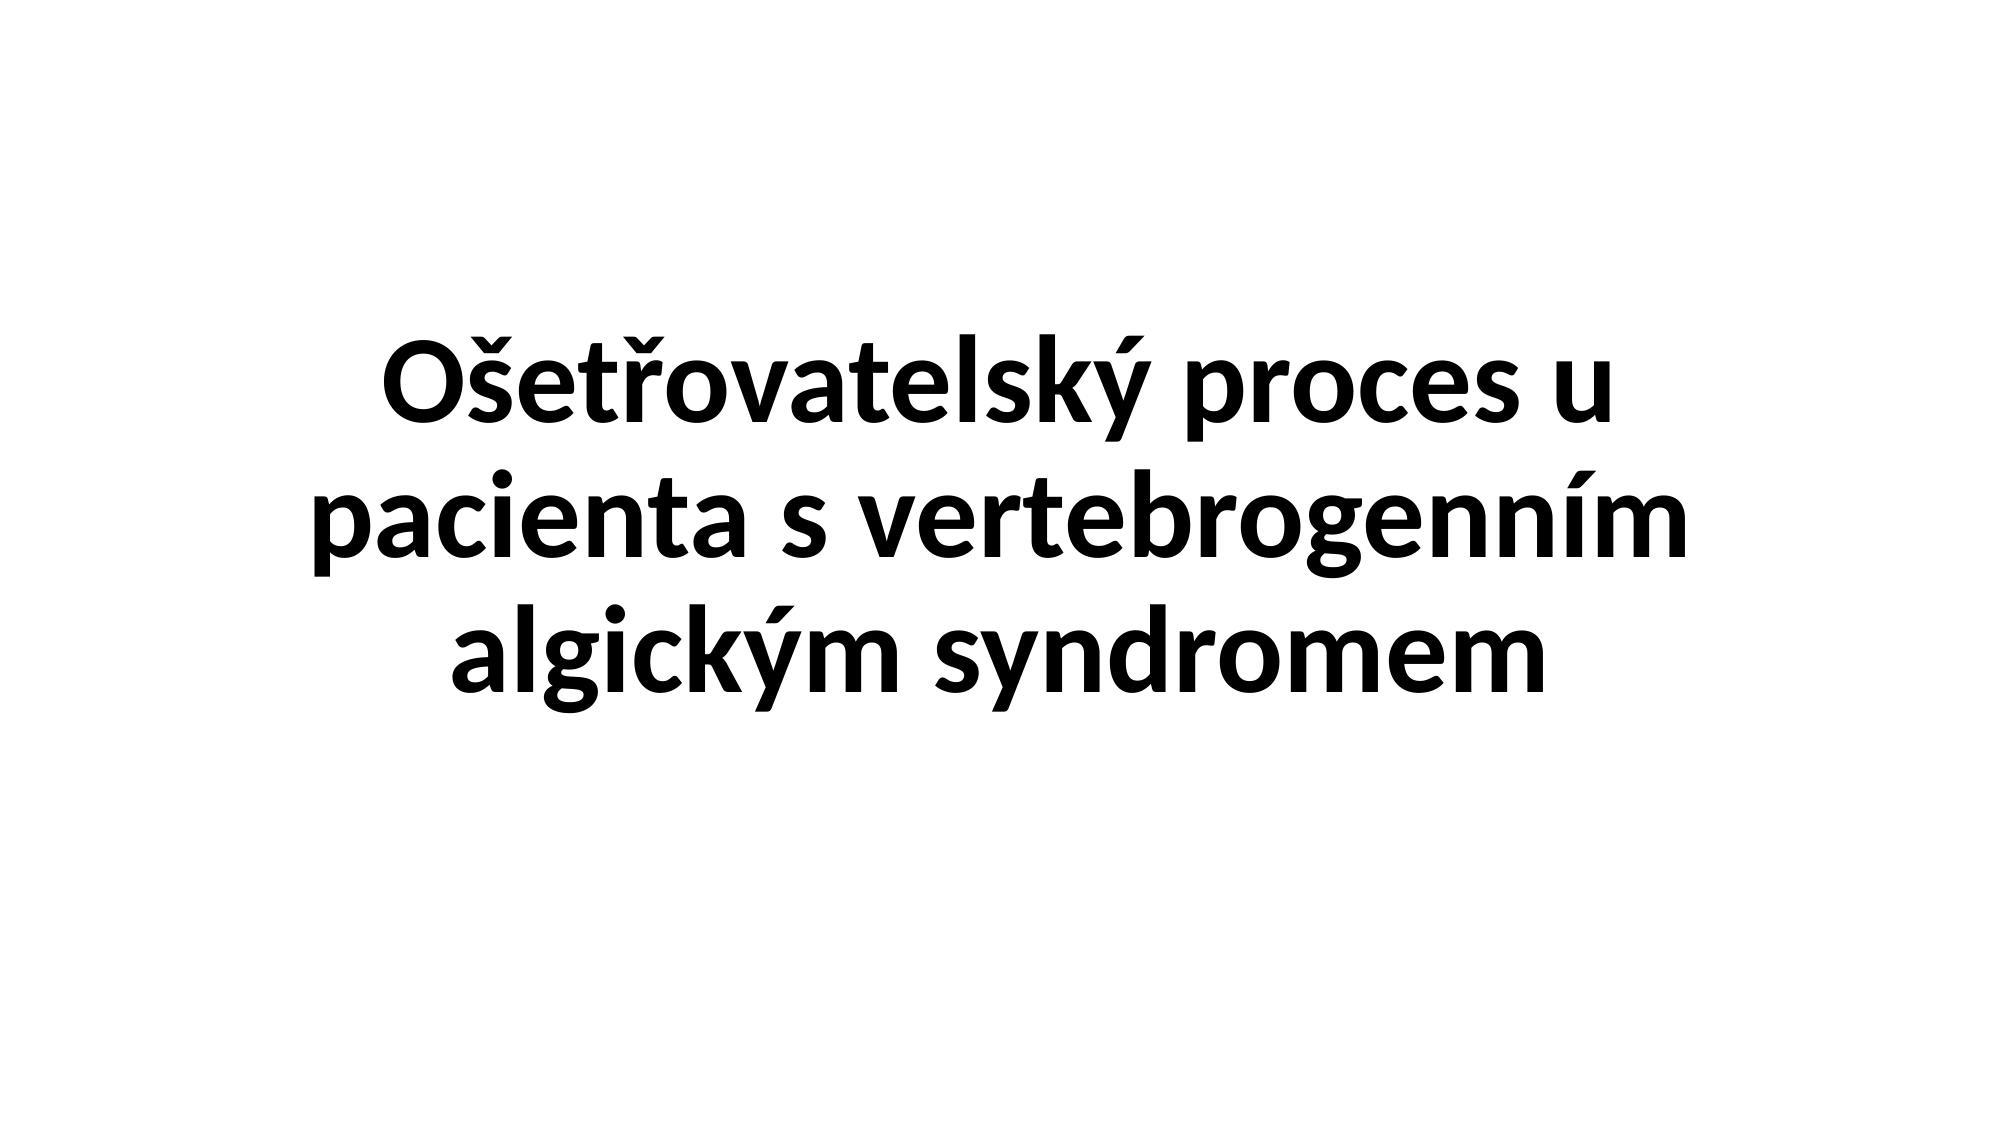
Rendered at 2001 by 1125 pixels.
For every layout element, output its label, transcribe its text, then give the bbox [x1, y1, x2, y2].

title Ošetřovatelský proces u pacienta s vertebrogenním algickým syndromem [249, 335, 1750, 727]
